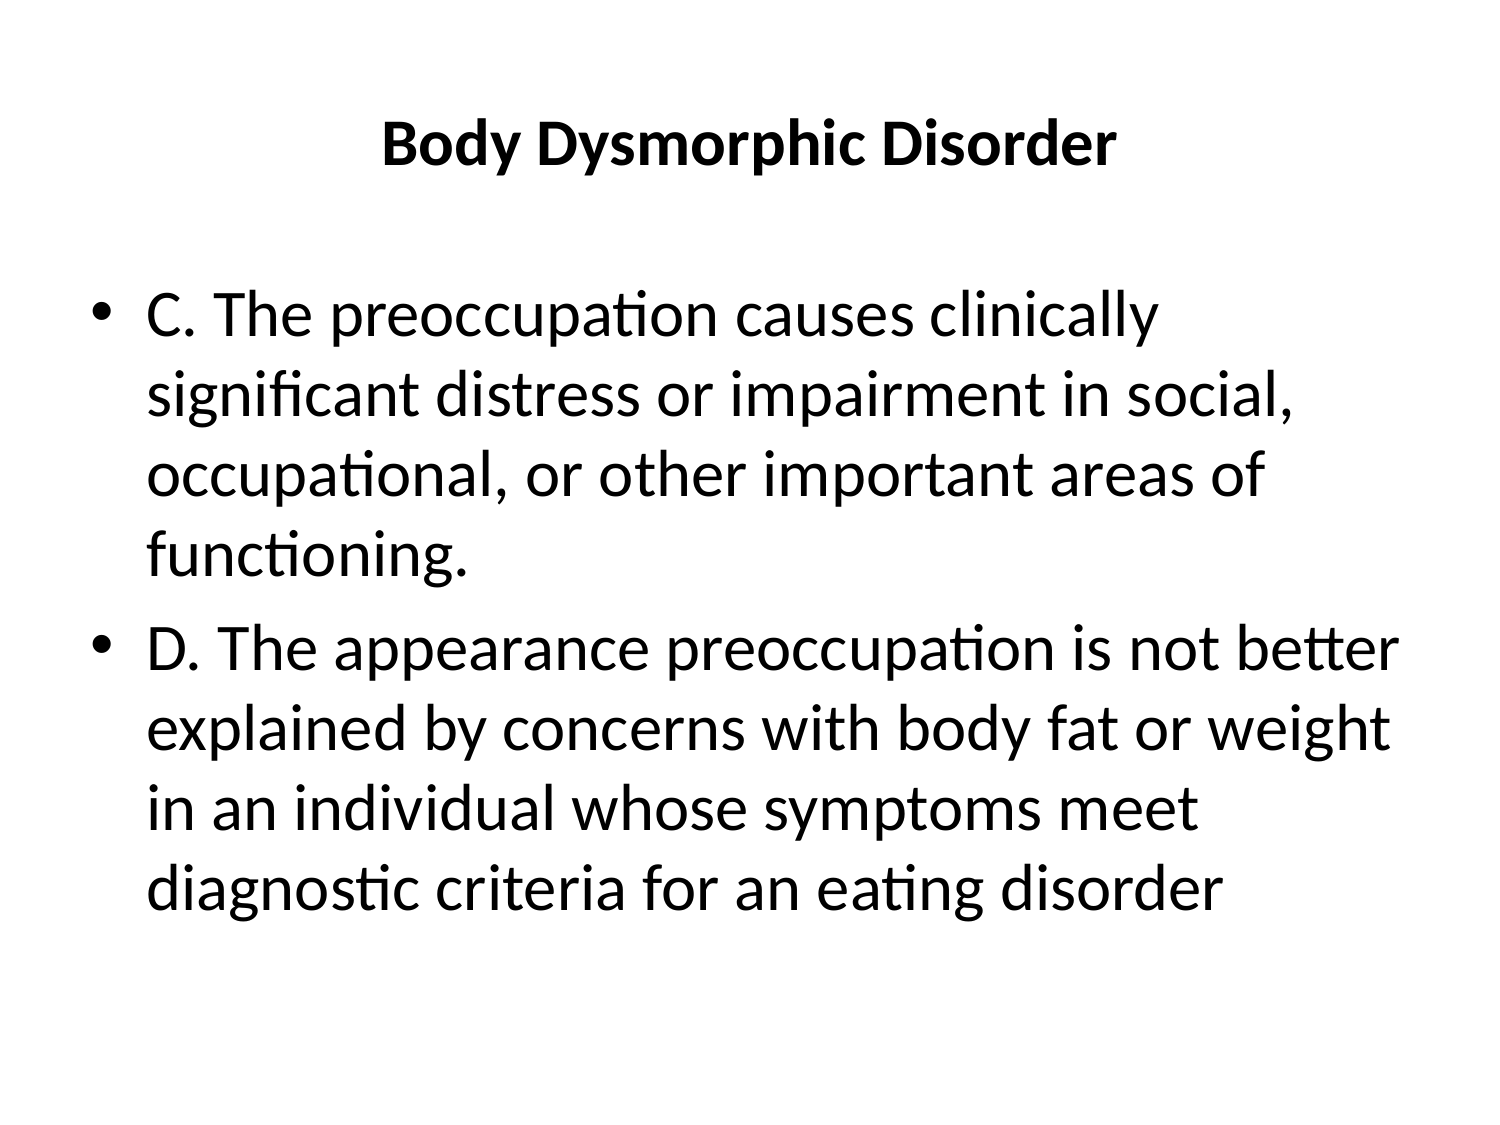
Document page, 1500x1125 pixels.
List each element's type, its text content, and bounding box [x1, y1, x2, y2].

list C. The preoccupation causes clinically significant distress or impairment in social, occupational, or other important areas of functioning. D. The appearance preoccupation is not better explained by concerns with body fat or weight in an individual whose symptoms meet diagnostic criteria for an eating disorder [75, 262, 1425, 1005]
title Body Dysmorphic Disorder [75, 45, 1425, 233]
